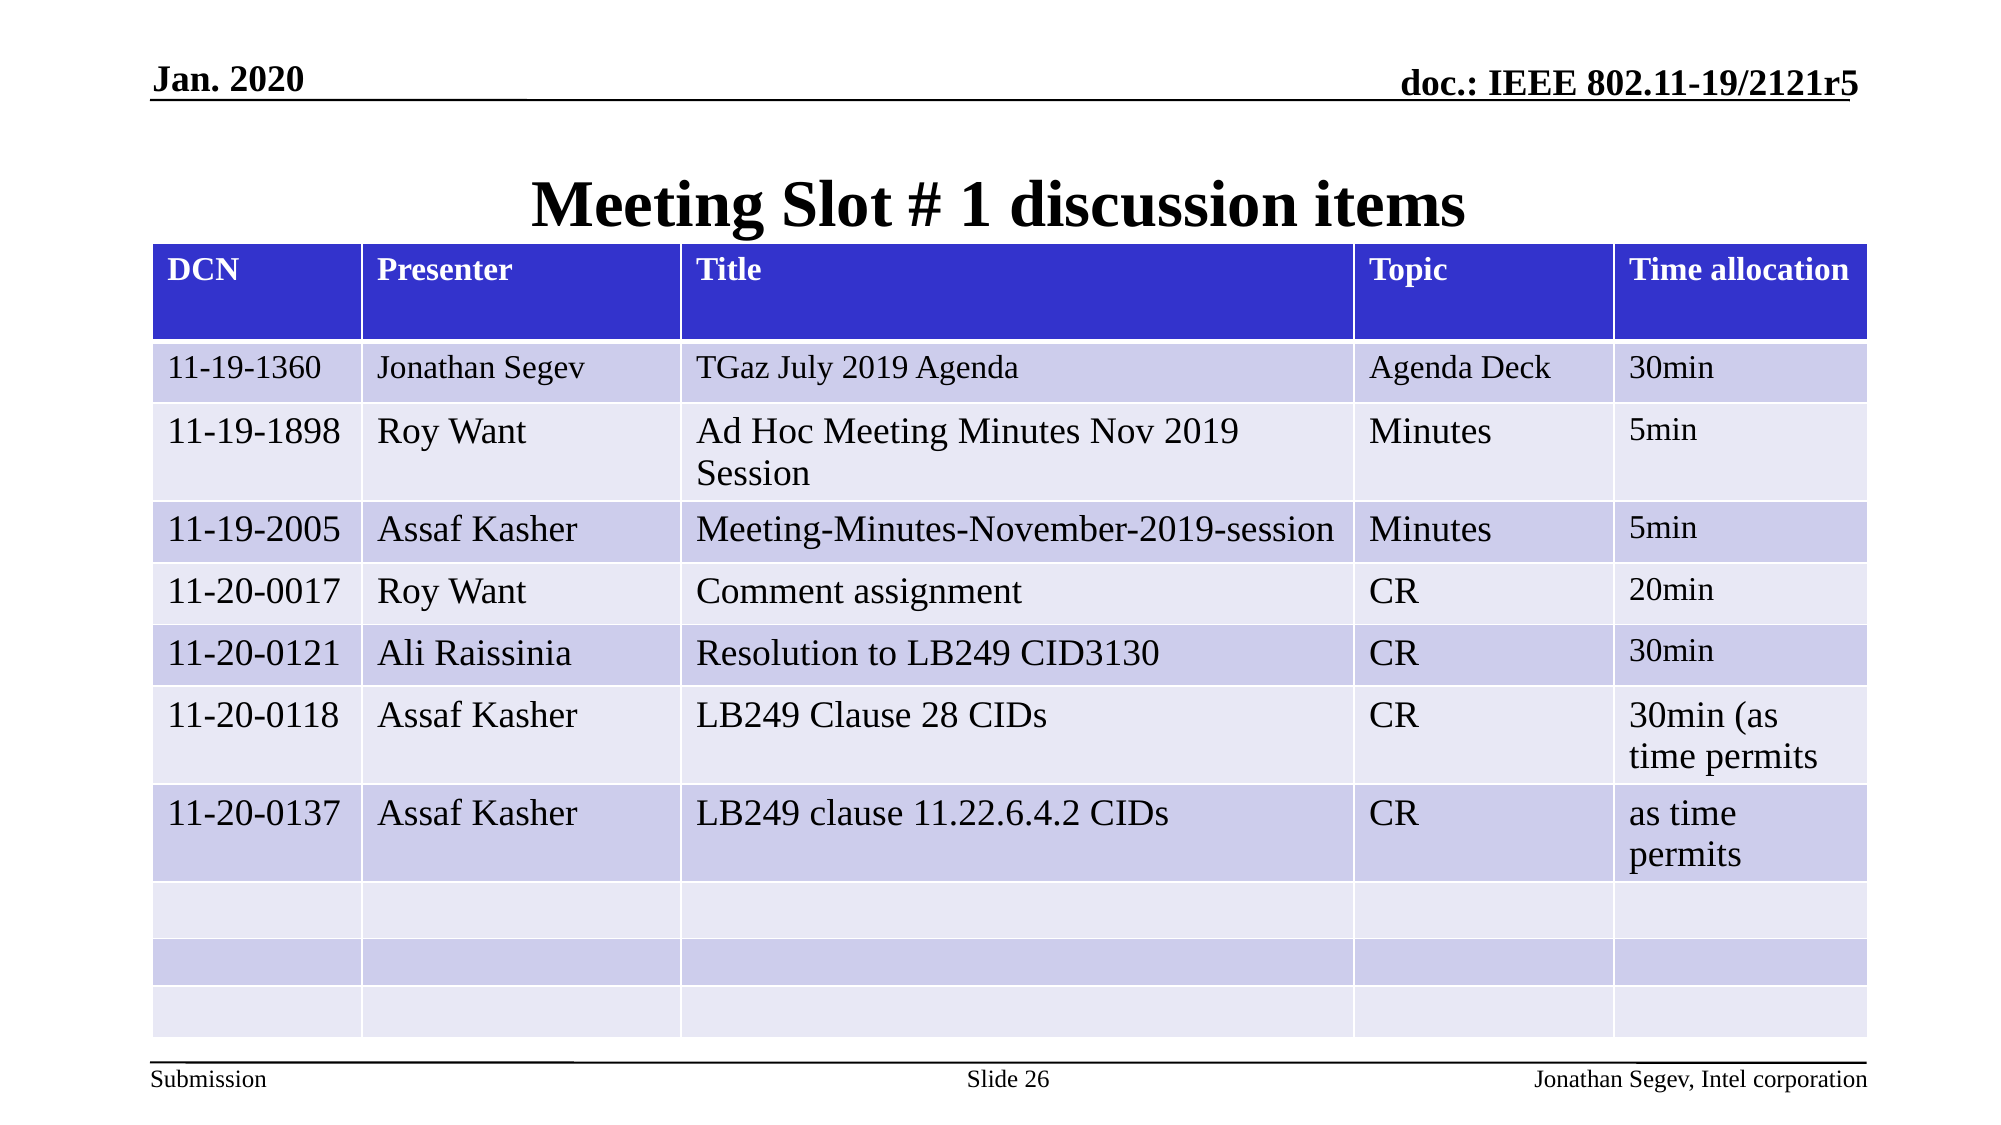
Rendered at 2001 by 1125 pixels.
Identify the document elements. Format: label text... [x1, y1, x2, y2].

table_cell 11-20-0017 [153, 564, 361, 624]
table_cell 5min [1615, 502, 1867, 562]
table_cell Assaf Kasher [363, 687, 680, 783]
table_cell [1615, 939, 1867, 985]
table_cell [682, 987, 1353, 1037]
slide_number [152, 54, 563, 100]
table_cell 11-20-0118 [153, 687, 361, 783]
table_cell Jonathan Segev [363, 344, 680, 402]
table_cell as time permits [1615, 785, 1867, 881]
slide_number Slide 26 [950, 1061, 1067, 1123]
table_cell [153, 883, 361, 938]
table_cell LB249 Clause 28 CIDs [682, 687, 1353, 783]
table_cell CR [1355, 687, 1613, 783]
table_cell Ad Hoc Meeting Minutes Nov 2019 Session [682, 404, 1353, 500]
table_cell Assaf Kasher [363, 785, 680, 881]
table_cell TGaz July 2019 Agenda [682, 344, 1353, 402]
table_cell 11-19-1898 [153, 404, 361, 500]
table_cell CR [1355, 564, 1613, 624]
table_cell LB249 clause 11.22.6.4.2 CIDs [682, 785, 1353, 881]
table_cell 30min [1615, 625, 1867, 685]
table_cell Roy Want [363, 404, 680, 500]
table_header Topic [1355, 244, 1613, 339]
table_cell [1615, 883, 1867, 938]
table_cell Agenda Deck [1355, 344, 1613, 402]
table_cell [363, 883, 680, 938]
table_cell [1355, 883, 1613, 938]
table_cell Assaf Kasher [363, 502, 680, 562]
title Meeting Slot # 1 discussion items [149, 112, 1850, 288]
table_cell [682, 883, 1353, 938]
table_cell [682, 939, 1353, 985]
table_cell 5min [1615, 404, 1867, 500]
table_cell [363, 987, 680, 1037]
table_cell Roy Want [363, 564, 680, 624]
table_cell [1355, 939, 1613, 985]
footer Jonathan Segev, Intel corporation [1171, 1061, 1869, 1093]
table_cell [1355, 987, 1613, 1037]
table_cell 20min [1615, 564, 1867, 624]
table_header Presenter [363, 244, 680, 339]
table_cell 30min [1615, 344, 1867, 402]
table_cell 11-20-0137 [153, 785, 361, 881]
table_cell 11-20-0121 [153, 625, 361, 685]
table_cell CR [1355, 785, 1613, 881]
table_header Title [682, 244, 1353, 339]
table_header DCN [153, 244, 361, 339]
table_cell Ali Raissinia [363, 625, 680, 685]
table_cell Resolution to LB249 CID3130 [682, 625, 1353, 685]
table_cell Minutes [1355, 404, 1613, 500]
table_cell [153, 987, 361, 1037]
table_cell 11-19-2005 [153, 502, 361, 562]
table_cell Comment assignment [682, 564, 1353, 624]
table_cell CR [1355, 625, 1613, 685]
table_cell [363, 939, 680, 985]
table_cell Minutes [1355, 502, 1613, 562]
table_header Time allocation [1615, 244, 1867, 339]
table_cell [1615, 987, 1867, 1037]
table_cell Meeting-Minutes-November-2019-session [682, 502, 1353, 562]
table_cell 11-19-1360 [153, 344, 361, 402]
table_cell [153, 939, 361, 985]
table_cell 30min (as time permits [1615, 687, 1867, 783]
